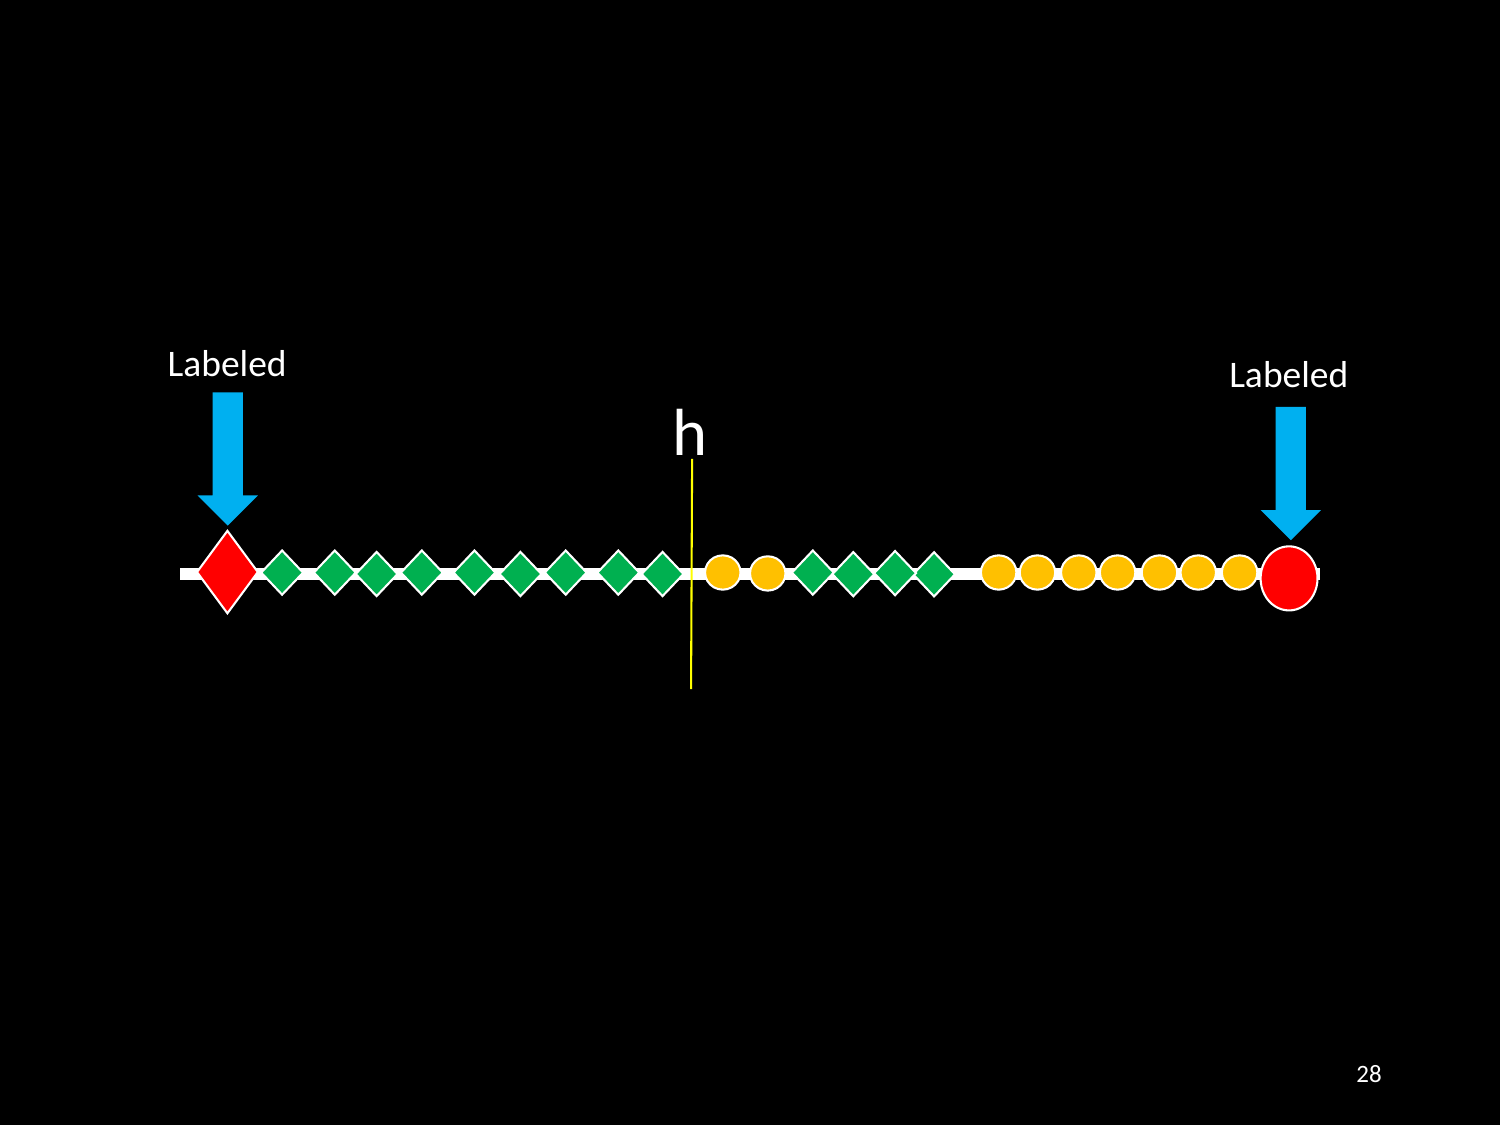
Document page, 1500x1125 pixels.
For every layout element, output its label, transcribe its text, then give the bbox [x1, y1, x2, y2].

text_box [180, 530, 691, 614]
text_box [195, 392, 261, 528]
text_box h [657, 380, 723, 476]
text_box Labeled [1214, 342, 1364, 403]
slide_number 28 [1059, 1042, 1397, 1103]
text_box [693, 530, 1320, 614]
text_box Labeled [152, 331, 302, 392]
text_box [1258, 405, 1324, 530]
